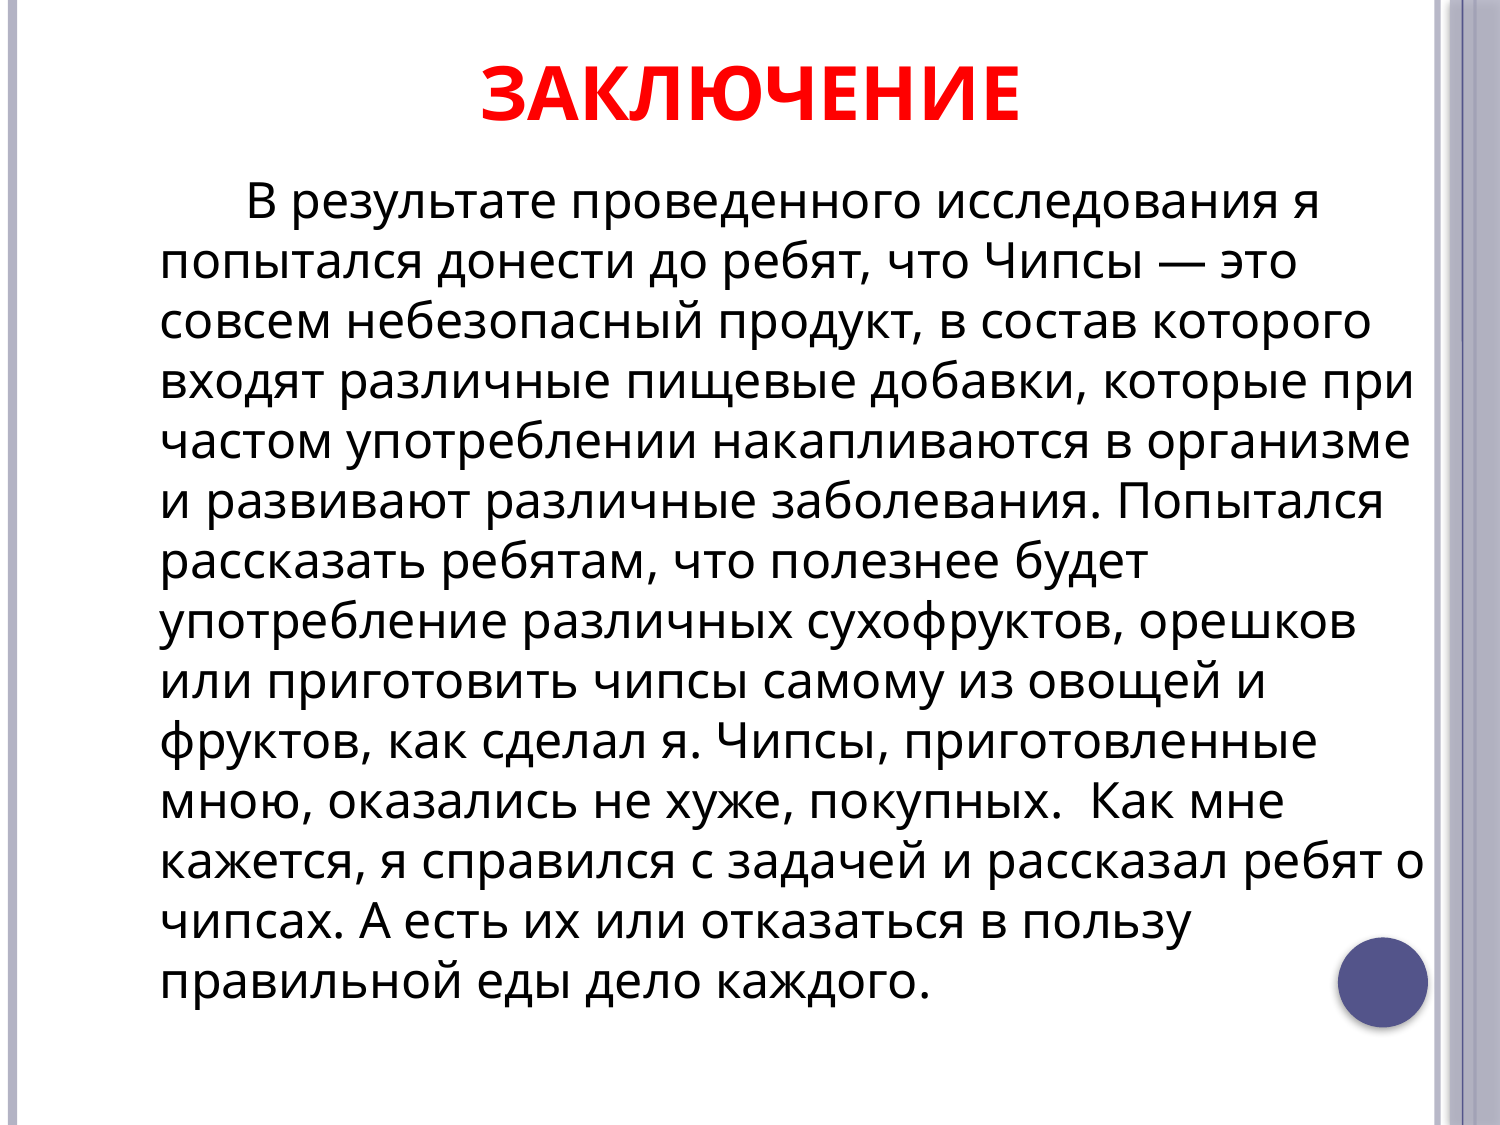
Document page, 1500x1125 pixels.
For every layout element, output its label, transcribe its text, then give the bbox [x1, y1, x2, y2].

title Заключение [242, 0, 1260, 143]
list В результате проведенного исследования я попытался донести до ребят, что Чипсы — это совсем небезопасный продукт, в состав которого входят различные пищевые добавки, которые при частом употреблении накапливаются в организме и развивают различные заболевания. Попытался рассказать ребятам, что полезнее будет употребление различных сухофруктов, орешков или приготовить чипсы самому из овощей и фруктов, как сделал я. Чипсы, приготовленные мною, оказались не хуже, покупных. Как мне кажется, я справился с задачей и рассказал ребят о чипсах. А есть их или отказаться в пользу правильной еды дело каждого. [100, 160, 1447, 1024]
